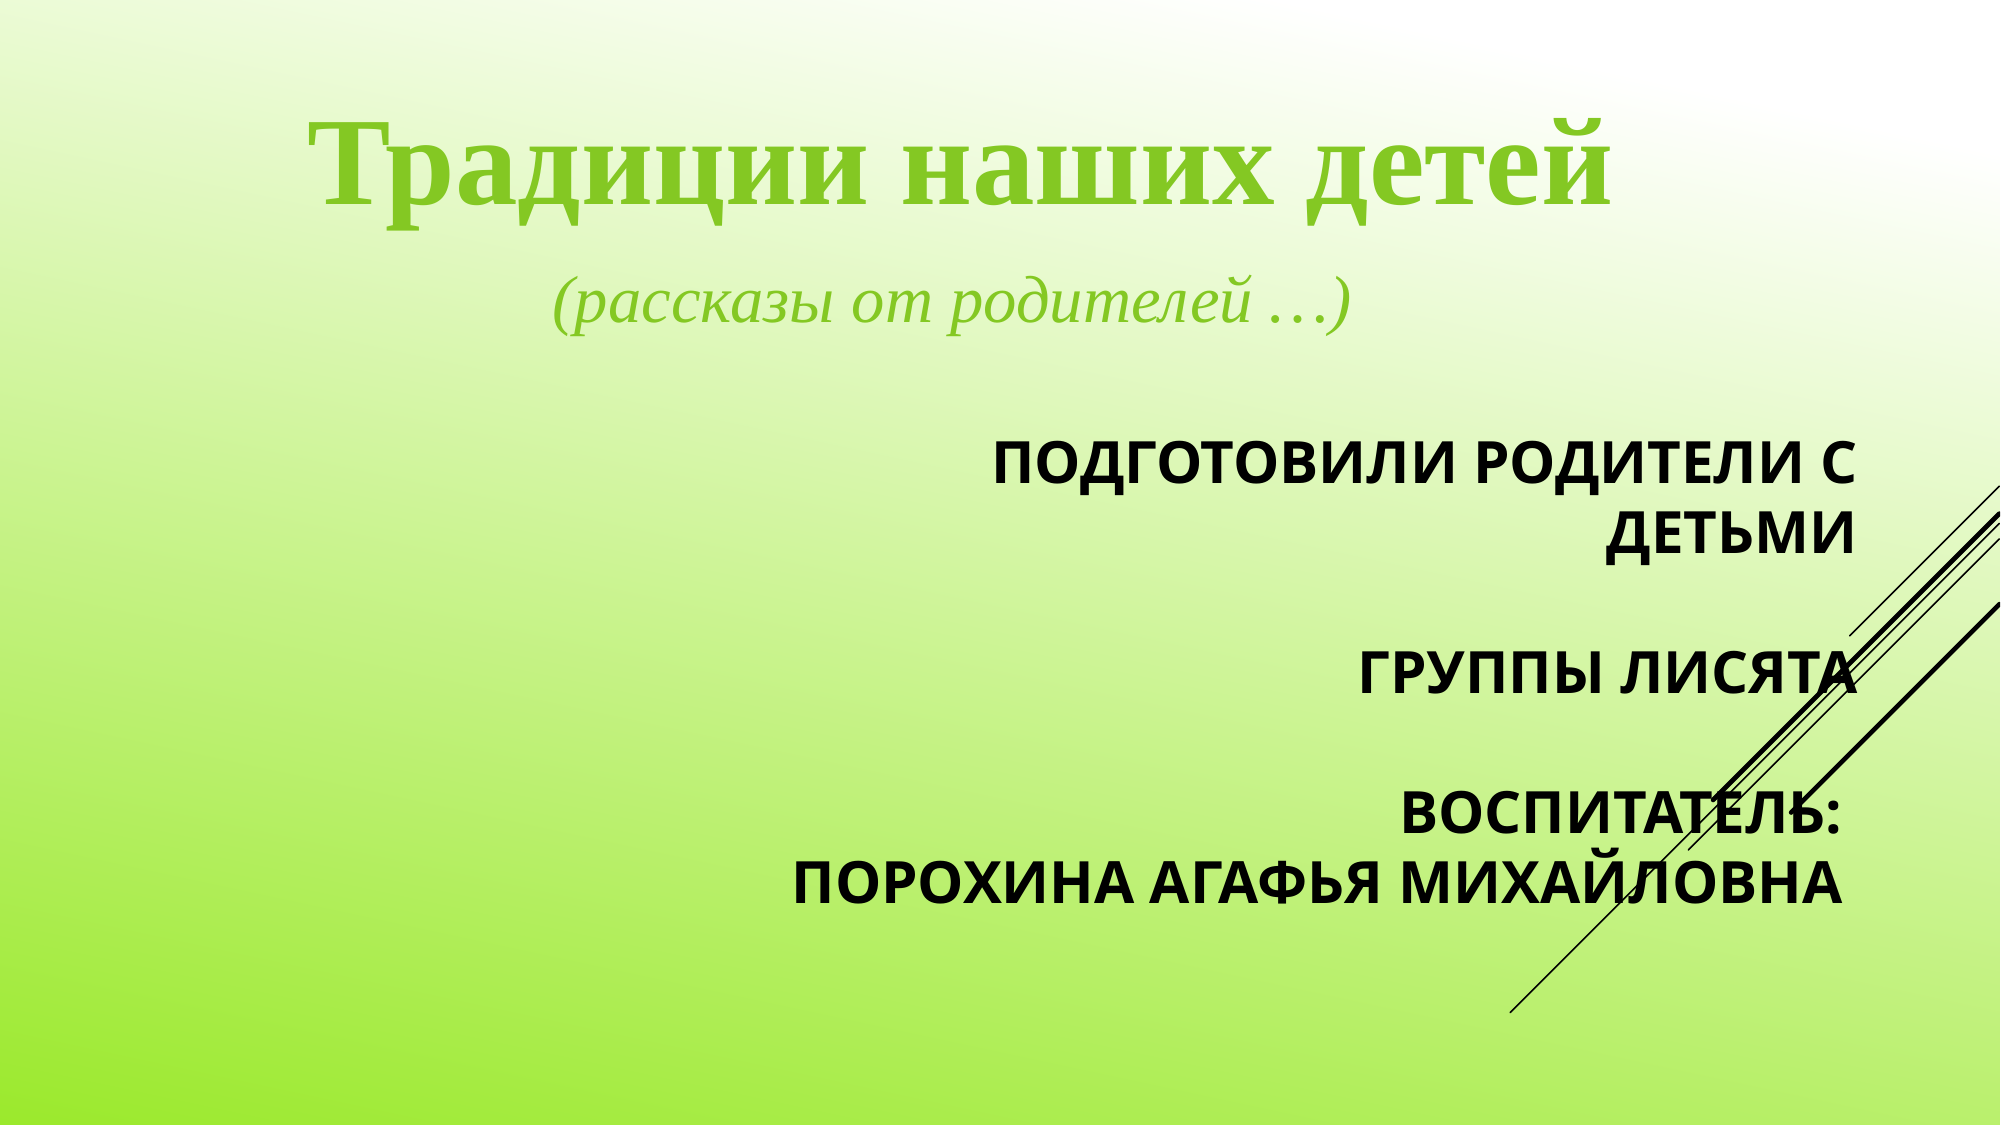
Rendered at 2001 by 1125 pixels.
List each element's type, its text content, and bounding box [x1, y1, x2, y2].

list Традиции наших детей (рассказы от родителей …) [168, 69, 1753, 346]
title Подготовили родители с детьми группы Лисята воспитатель: Порохина Агафья Михайловна [739, 427, 1873, 913]
